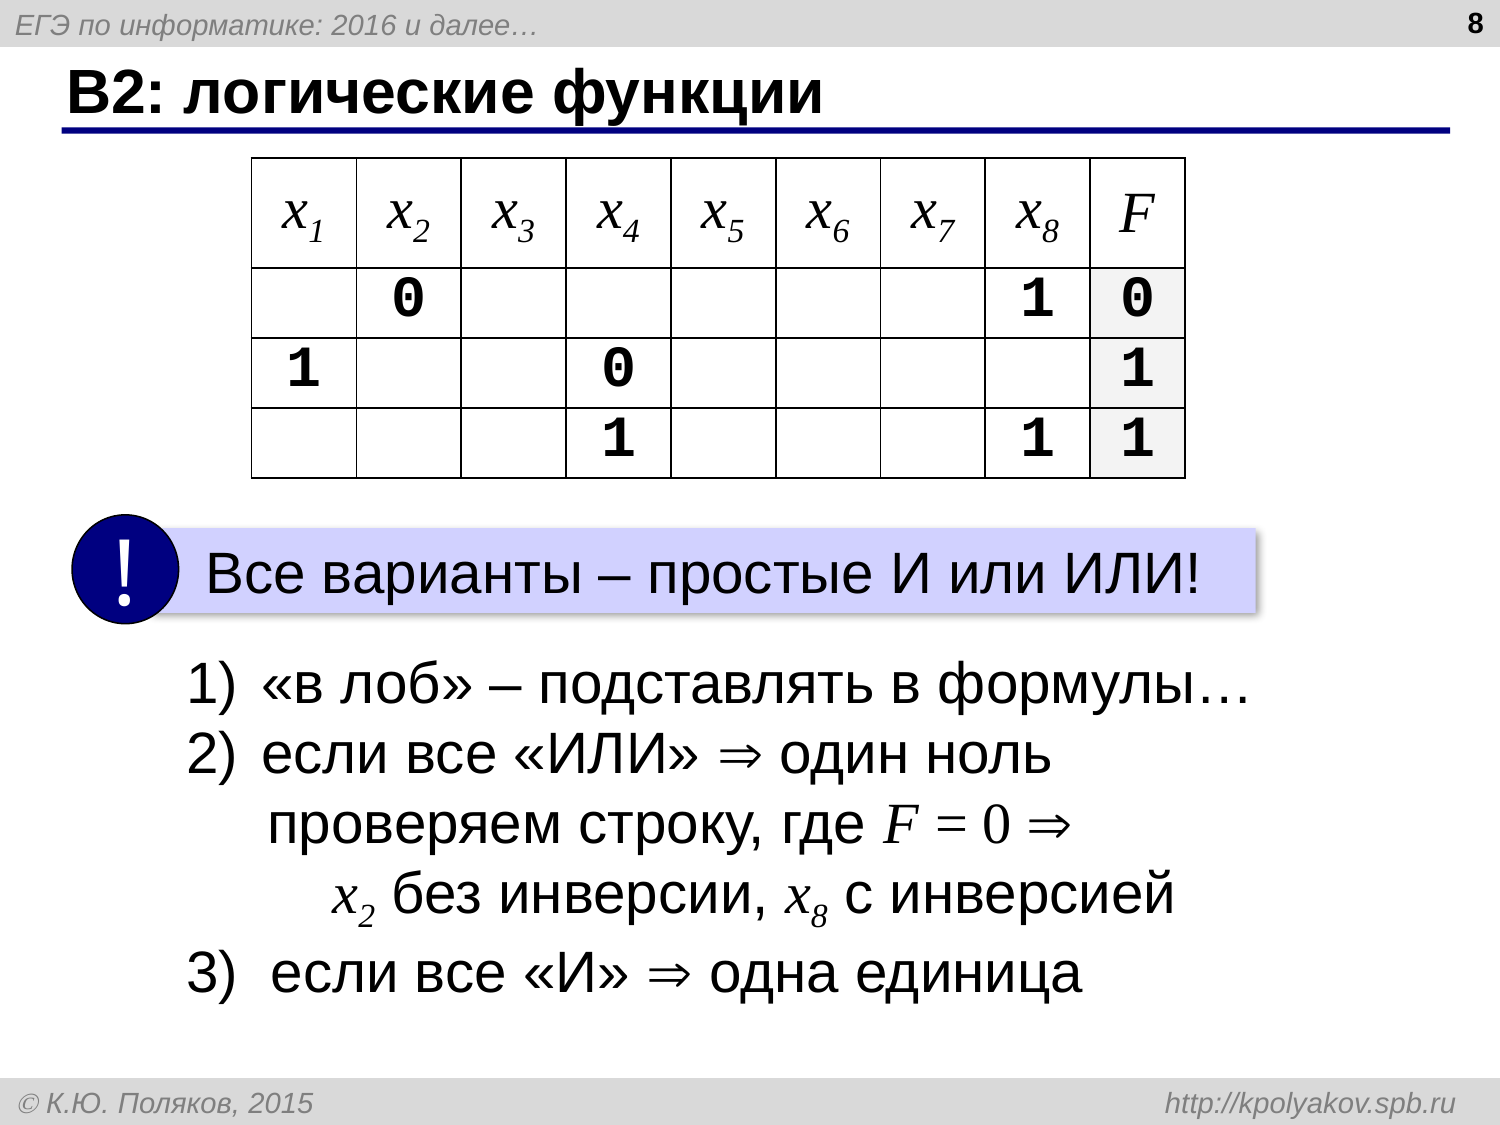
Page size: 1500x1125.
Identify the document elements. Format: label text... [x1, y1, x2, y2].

table_cell [357, 339, 460, 407]
table_cell [777, 339, 880, 407]
table_cell [986, 339, 1089, 407]
table_cell [672, 269, 775, 337]
table_cell [357, 409, 460, 477]
table_cell 1 [1091, 339, 1184, 407]
table_cell 1 [986, 269, 1089, 337]
table_cell [881, 339, 984, 407]
table_cell [252, 409, 356, 477]
table_header F [1091, 159, 1184, 267]
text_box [71, 514, 1256, 624]
title B2: логические функции [51, 49, 1425, 127]
table_header x8 [986, 159, 1089, 267]
table_cell 0 [357, 269, 460, 337]
table_header x3 [462, 159, 565, 267]
table_cell [777, 409, 880, 477]
table_header x6 [777, 159, 880, 267]
table_header x1 [252, 159, 356, 267]
text_box «в лоб» – подставлять в формулы… если все «ИЛИ»  один ноль проверяем строку, где F = 0  x2 без инверсии, x8 с инверсией если все «И»  одна единица [171, 637, 1305, 1012]
table_cell [777, 269, 880, 337]
table_cell [252, 269, 356, 337]
table_cell [881, 269, 984, 337]
table_header x2 [357, 159, 460, 267]
table_cell [881, 409, 984, 477]
table_header x5 [672, 159, 775, 267]
table_cell [567, 269, 670, 337]
table_cell [672, 339, 775, 407]
table_cell 0 [567, 339, 670, 407]
table_cell [462, 269, 565, 337]
slide_number 8 [1148, 0, 1500, 75]
table_cell [672, 409, 775, 477]
table_cell [462, 409, 565, 477]
table_header x7 [881, 159, 984, 267]
table_cell 0 [1091, 269, 1184, 337]
table_cell 1 [567, 409, 670, 477]
table_cell 1 [986, 409, 1089, 477]
table_header x4 [567, 159, 670, 267]
table_cell 1 [1091, 409, 1184, 477]
table_cell [462, 339, 565, 407]
table_cell 1 [252, 339, 356, 407]
